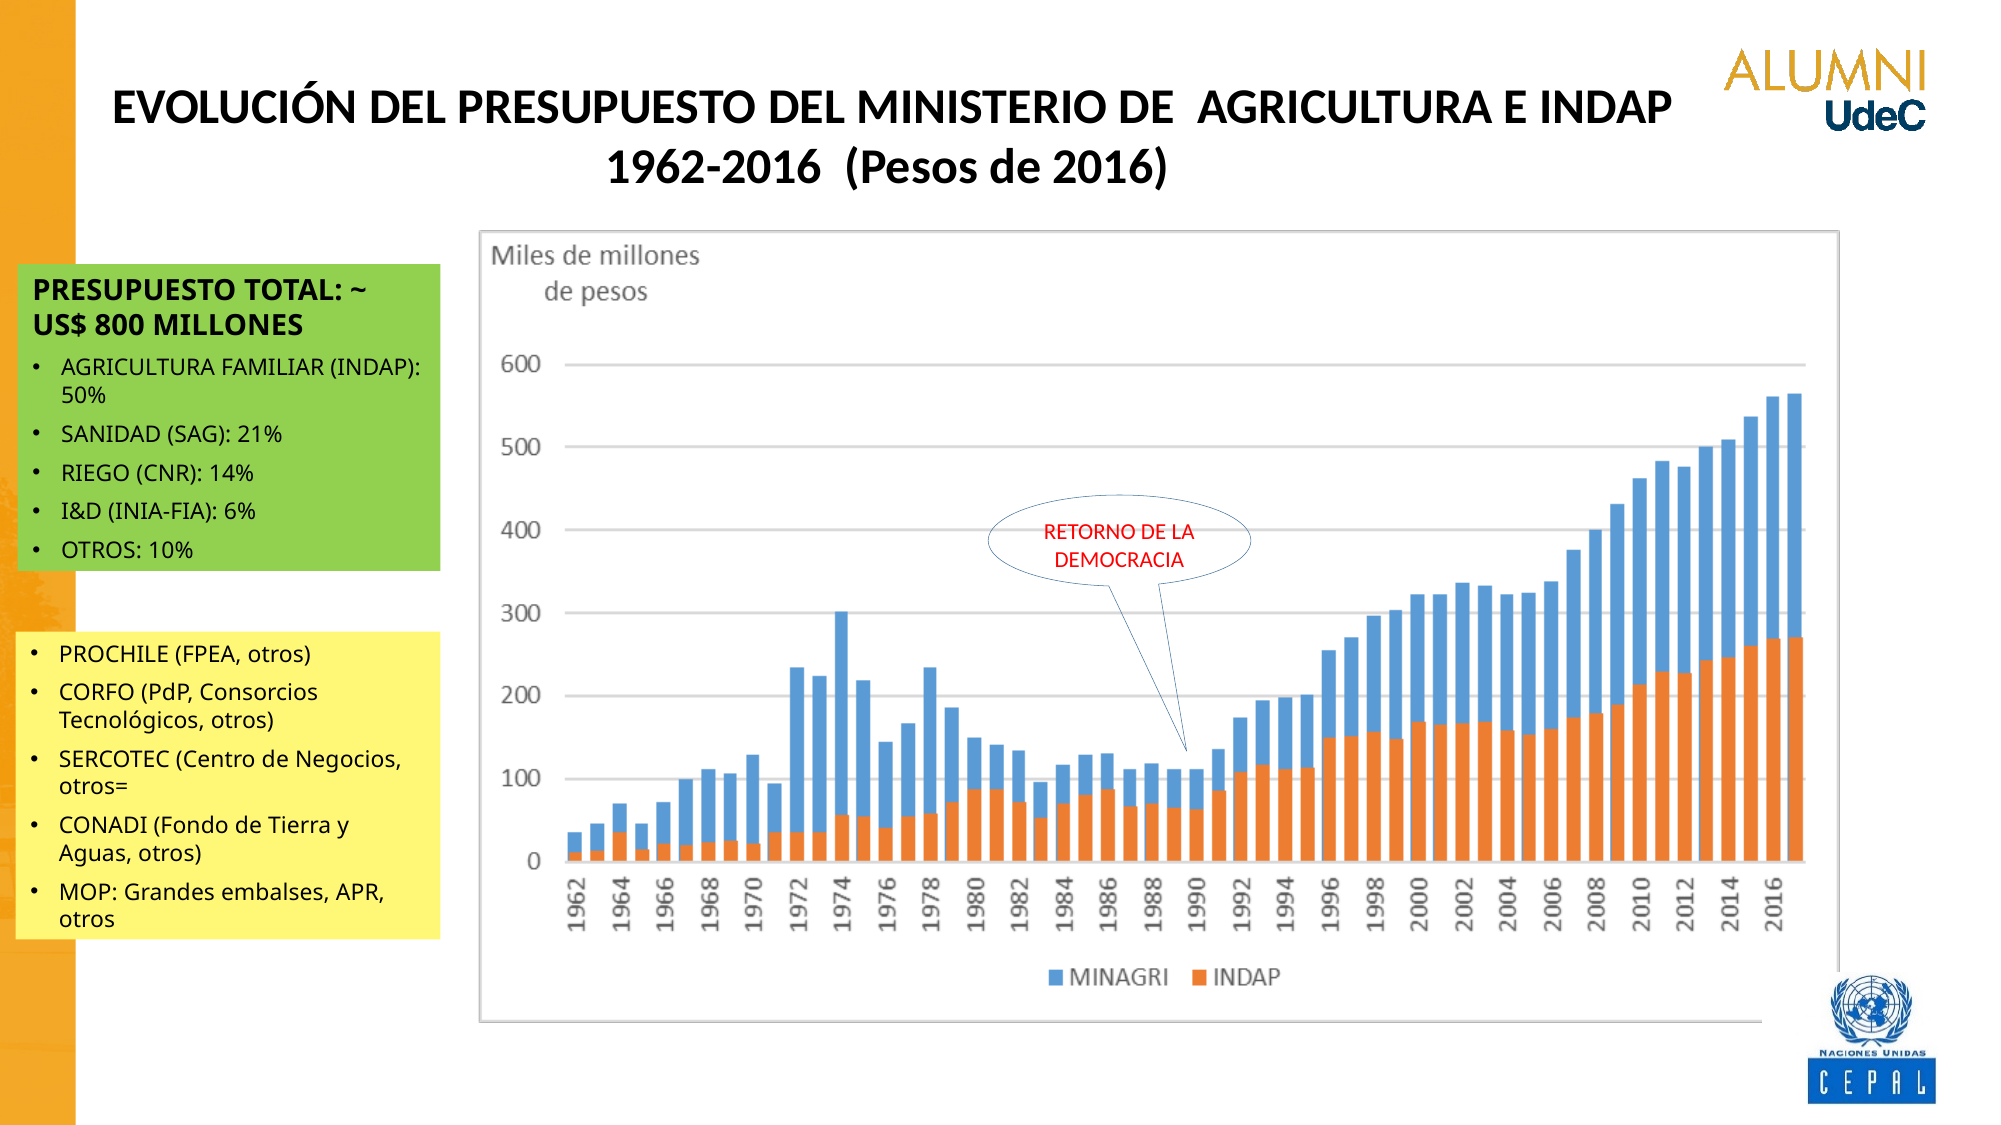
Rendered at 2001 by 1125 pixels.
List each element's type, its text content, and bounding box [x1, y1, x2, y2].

picture [1720, 42, 1929, 138]
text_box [468, 219, 1851, 1033]
text_box PROCHILE (FPEA, otros) CORFO (PdP, Consorcios Tecnológicos, otros) SERCOTEC (Centro de Negocios, otros= CONADI (Fondo de Tierra y Aguas, otros) MOP: Grandes embalses, APR, otros [76, 631, 441, 940]
text_box PRESUPUESTO TOTAL: ~ US$ 800 MILLONES AGRICULTURA FAMILIAR (INDAP): 50% SANIDAD (SAG): 21% RIEGO (CNR): 14% I&D (INIA-FIA): 6% OTROS: 10% [76, 264, 441, 571]
text_box EVOLUCIÓN DEL PRESUPUESTO DEL MINISTERIO DE AGRICULTURA E INDAP 1962-2016 (Pesos de 2016) [88, 66, 1697, 202]
picture [0, 0, 76, 1125]
picture [1761, 972, 1981, 1106]
